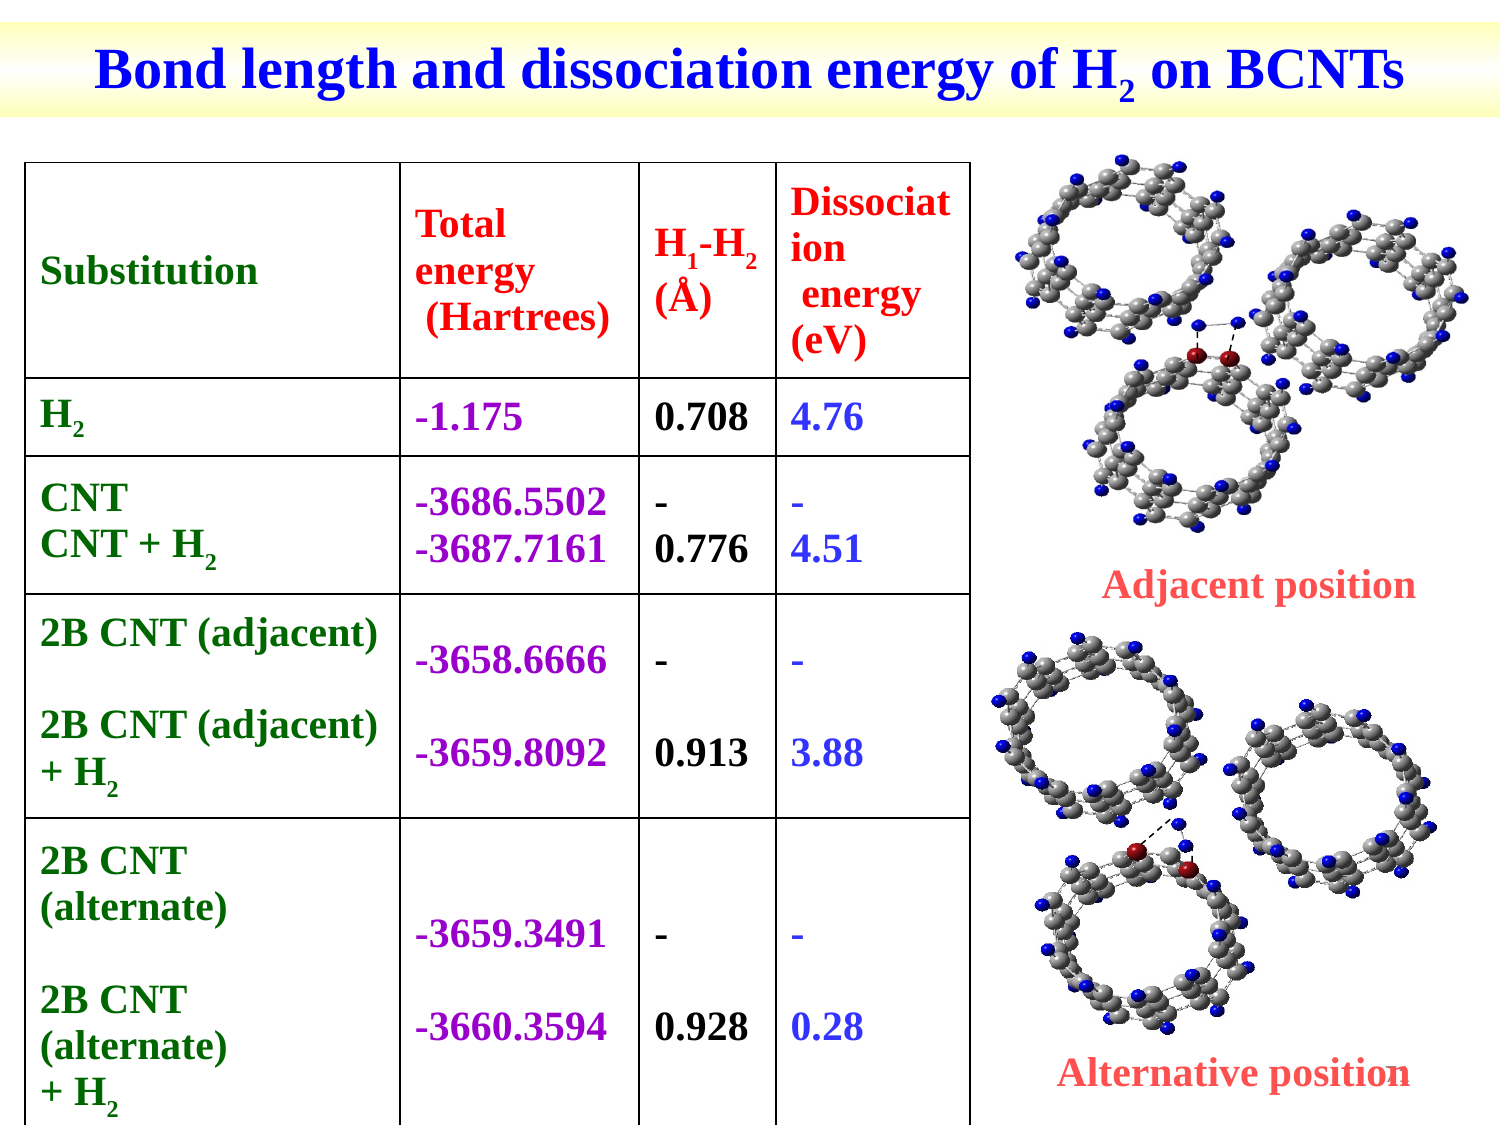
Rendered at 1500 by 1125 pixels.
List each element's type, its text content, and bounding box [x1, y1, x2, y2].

table_cell -3658.6666 -3659.8092 [401, 595, 638, 817]
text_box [1012, 149, 1482, 538]
text_box Alternative position [1041, 1047, 1426, 1103]
table_cell - 0.928 [640, 819, 775, 1125]
table_cell -3686.5502 -3687.7161 [401, 457, 638, 593]
table_header Dissociation energy (eV) [777, 163, 969, 377]
table_cell - 3.88 [777, 595, 969, 817]
table_cell -3659.3491 -3660.3594 [401, 819, 638, 1125]
table_cell 2B CNT (alternate) 2B CNT (alternate) + H2 [26, 819, 399, 1125]
table_cell 0.708 [640, 379, 775, 455]
table_cell -1.175 [401, 379, 638, 455]
text_box Bond length and dissociation energy of H2 on BCNTs [0, 22, 1500, 117]
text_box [987, 624, 1451, 1038]
table_cell H2 [26, 379, 399, 455]
table_header Total energy (Hartrees) [401, 163, 638, 377]
table_cell CNT CNT + H2 [26, 457, 399, 593]
table_cell - 0.28 [777, 819, 969, 1125]
table_cell - 0.913 [640, 595, 775, 817]
table_cell - 0.776 [640, 457, 775, 593]
table_header H1-H2 (Å) [640, 163, 775, 377]
table_cell - 4.51 [777, 457, 969, 593]
table_cell 4.76 [777, 379, 969, 455]
table_header Substitution [26, 163, 399, 377]
text_box Adjacent position [1086, 549, 1442, 615]
table_cell 2B CNT (adjacent) 2B CNT (adjacent) + H2 [26, 595, 399, 817]
